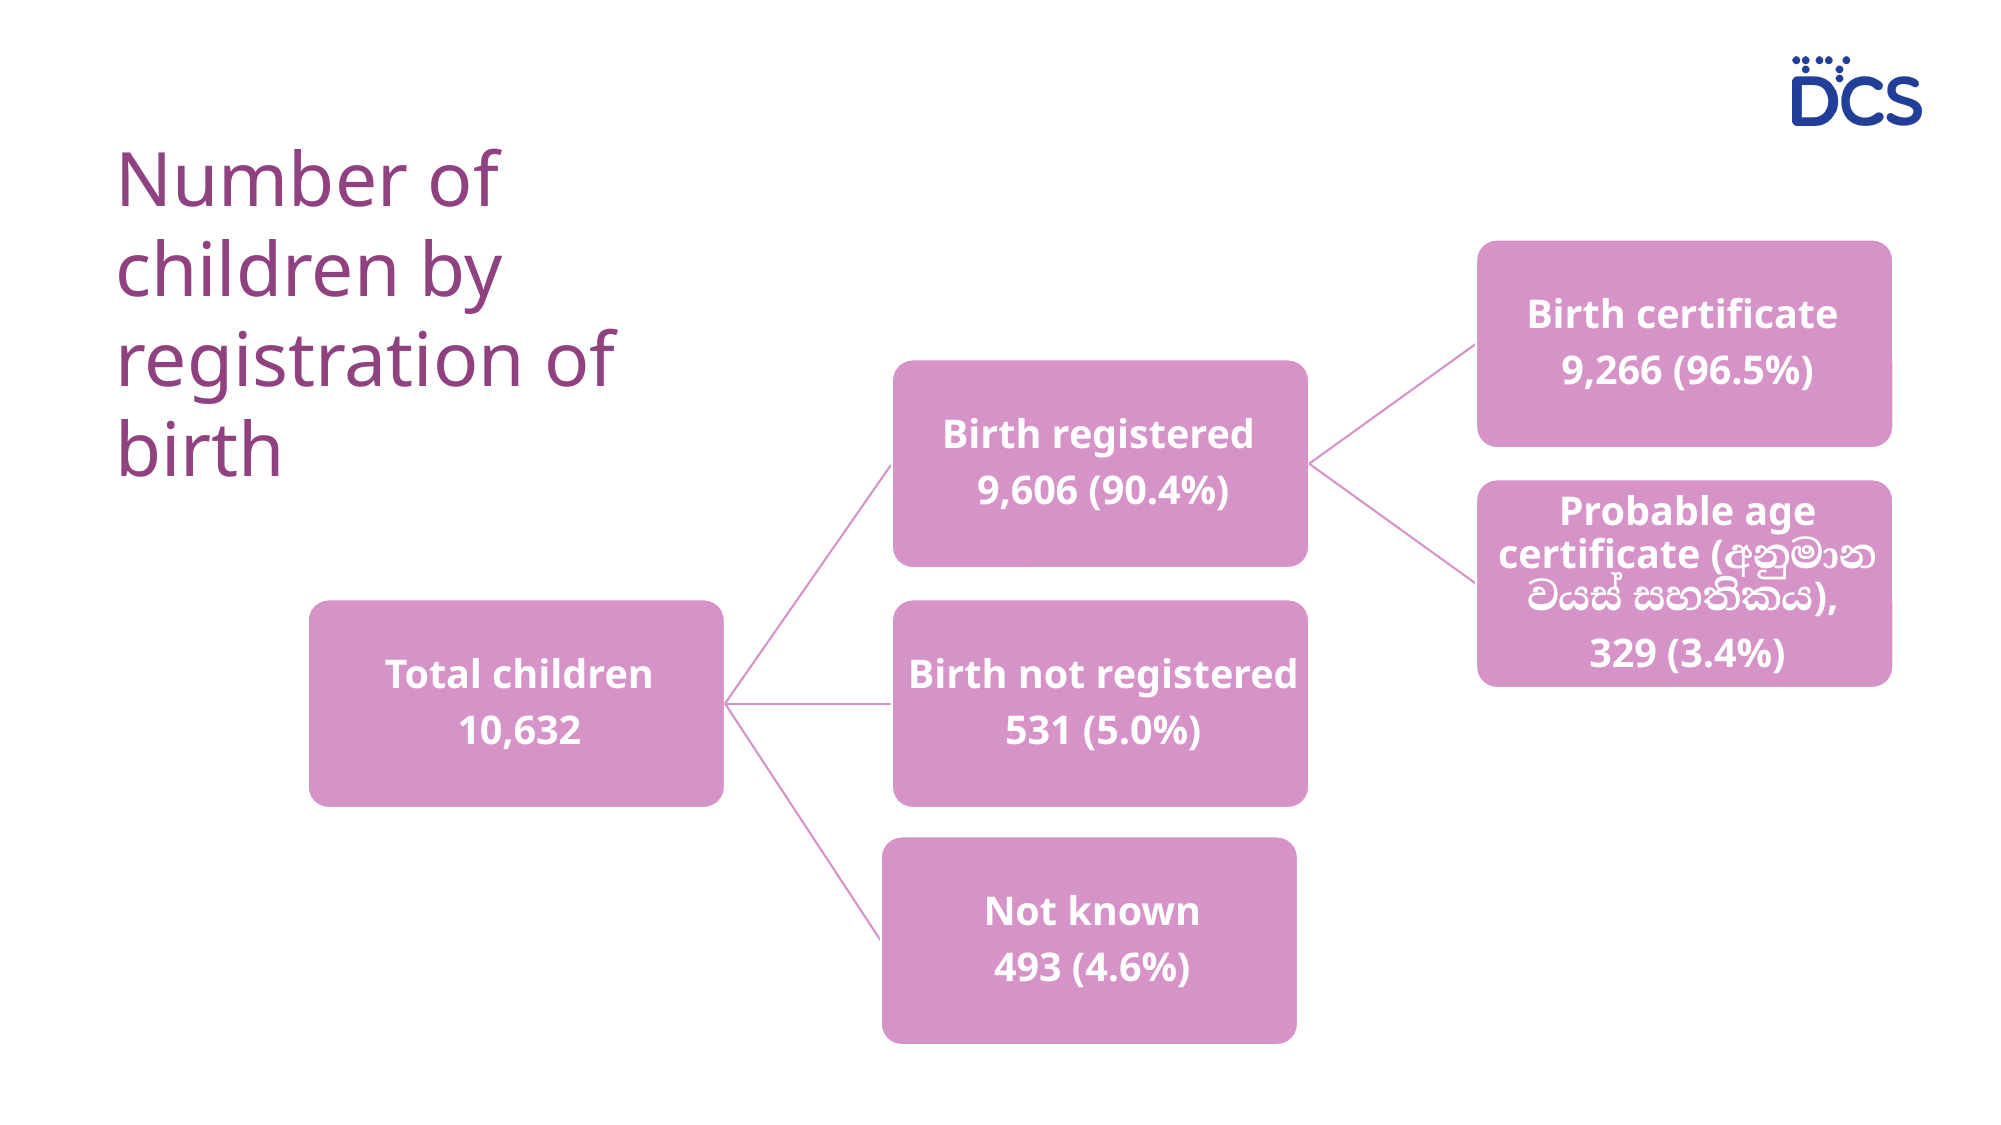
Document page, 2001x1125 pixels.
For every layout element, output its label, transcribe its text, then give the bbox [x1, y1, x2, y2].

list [306, 235, 1895, 1053]
picture [1792, 56, 1922, 126]
text_box Number of children by registration of birth [100, 124, 783, 499]
